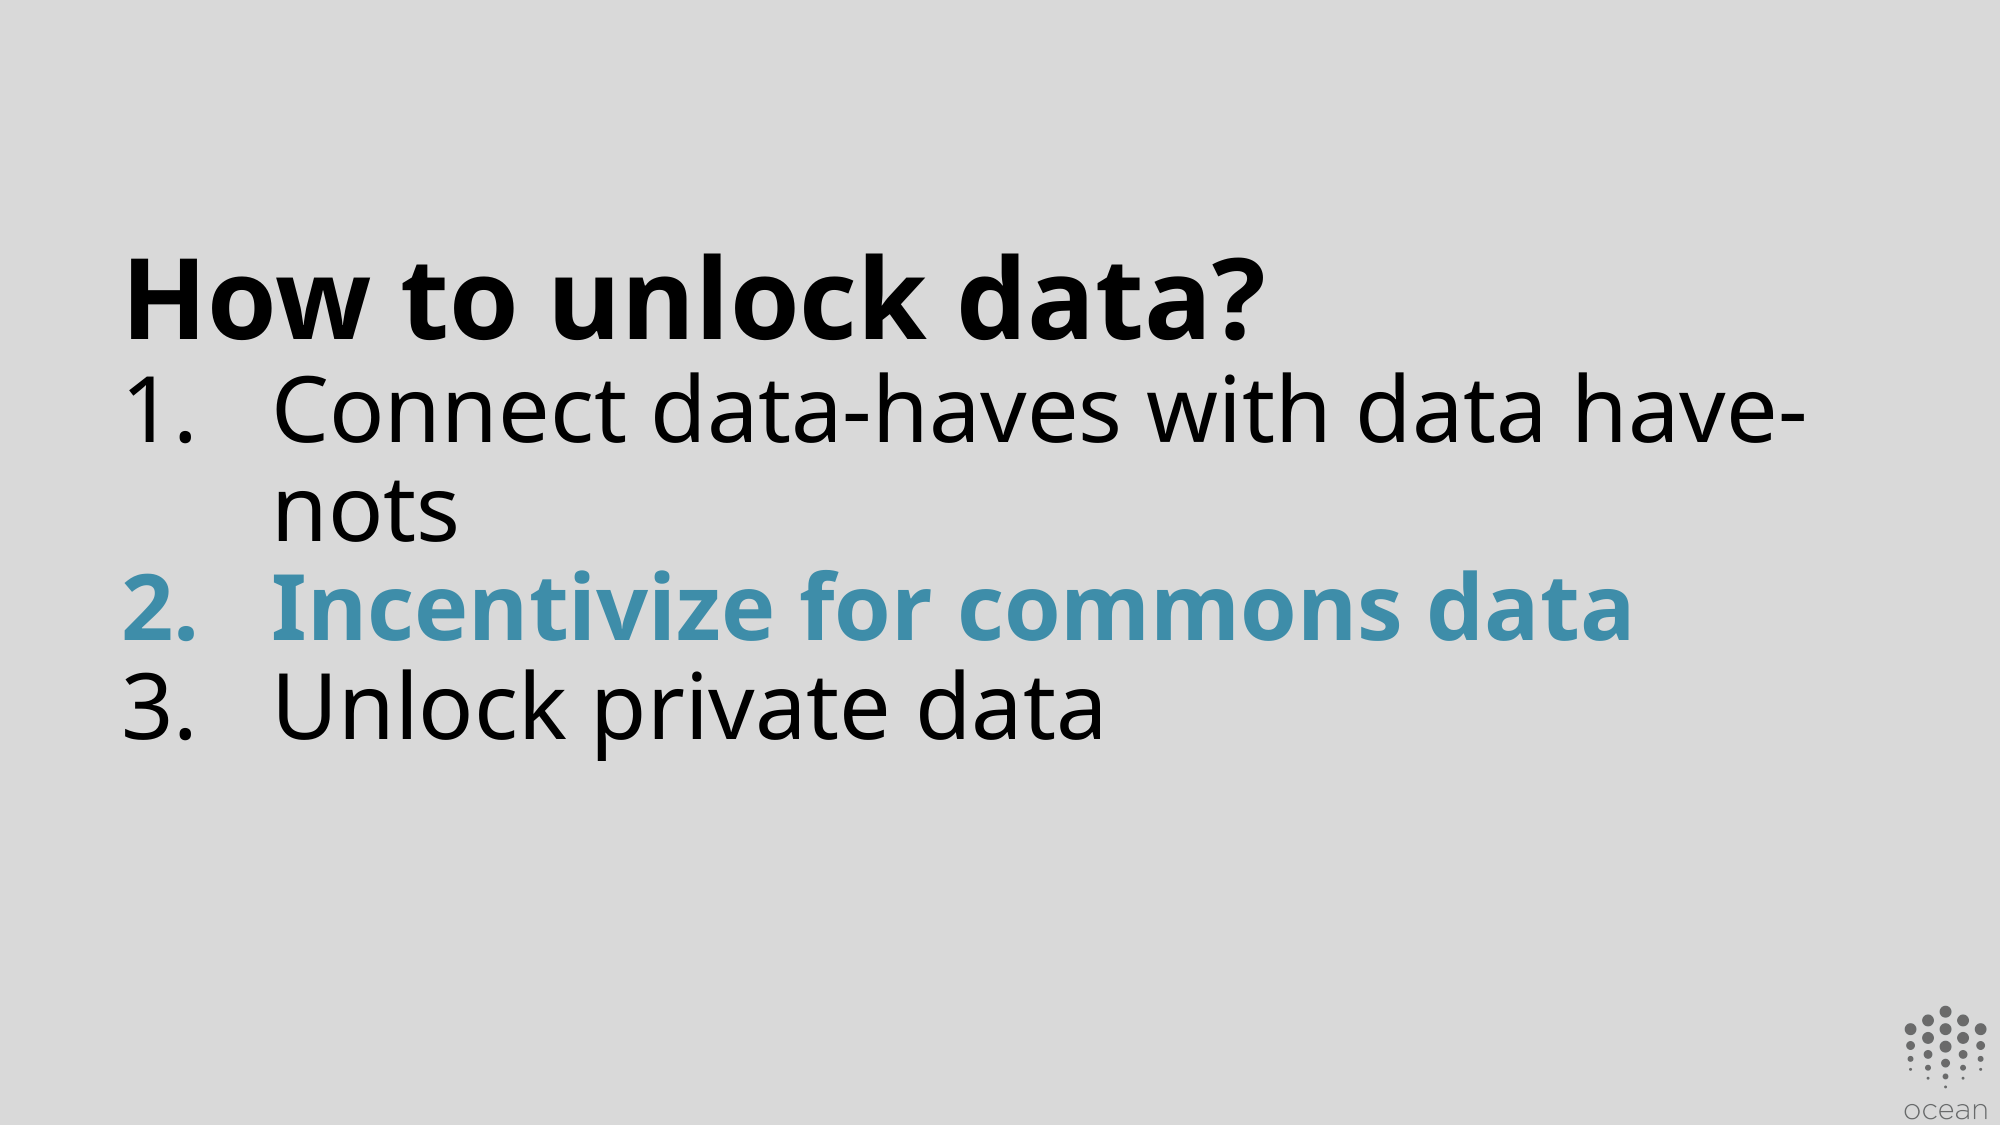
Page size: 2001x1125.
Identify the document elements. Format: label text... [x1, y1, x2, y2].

text_box How to unlock data? Connect data-haves with data have-nots Incentivize for commons data Unlock private data [111, 368, 1820, 633]
